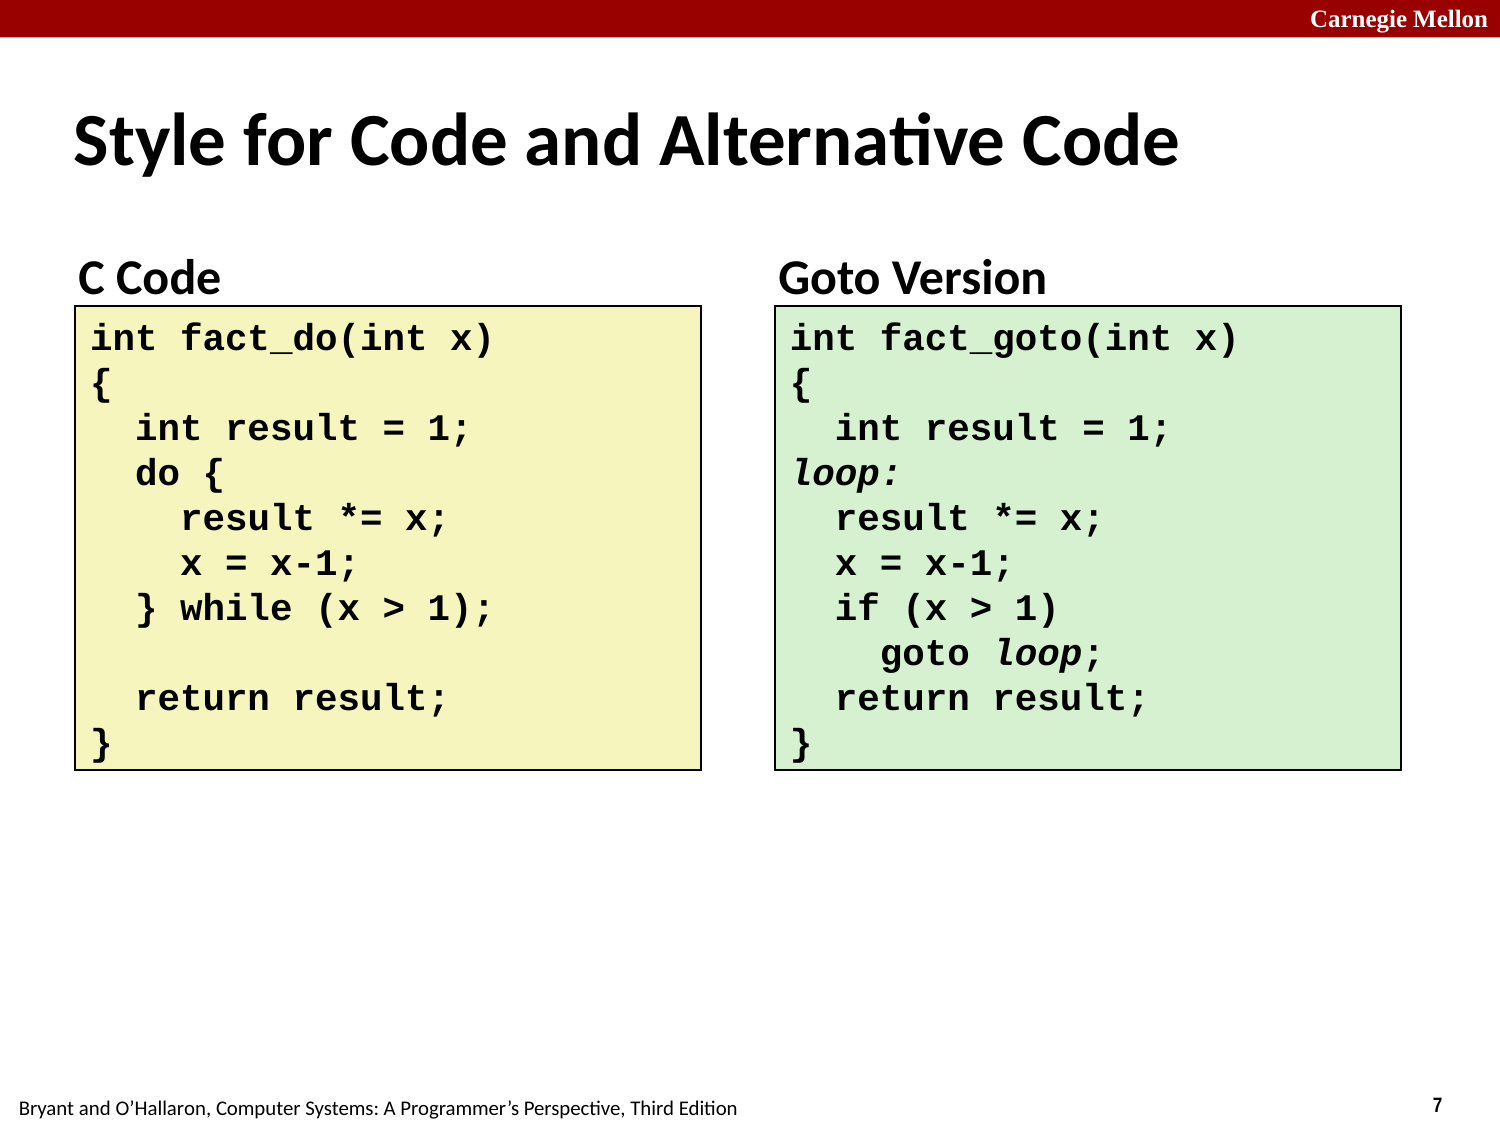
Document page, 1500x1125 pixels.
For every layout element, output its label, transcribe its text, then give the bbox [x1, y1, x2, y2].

text_box int fact_do(int x) { int result = 1; do { result *= x; x = x-1; } while (x > 1); return result; } [75, 305, 701, 771]
text_box Goto Version [763, 237, 1141, 306]
text_box C Code [63, 237, 491, 306]
title Style for Code and Alternative Code [58, 72, 1305, 199]
text_box int fact_goto(int x) { int result = 1; loop: result *= x; x = x-1; if (x > 1) goto loop; return result; } [775, 305, 1401, 771]
